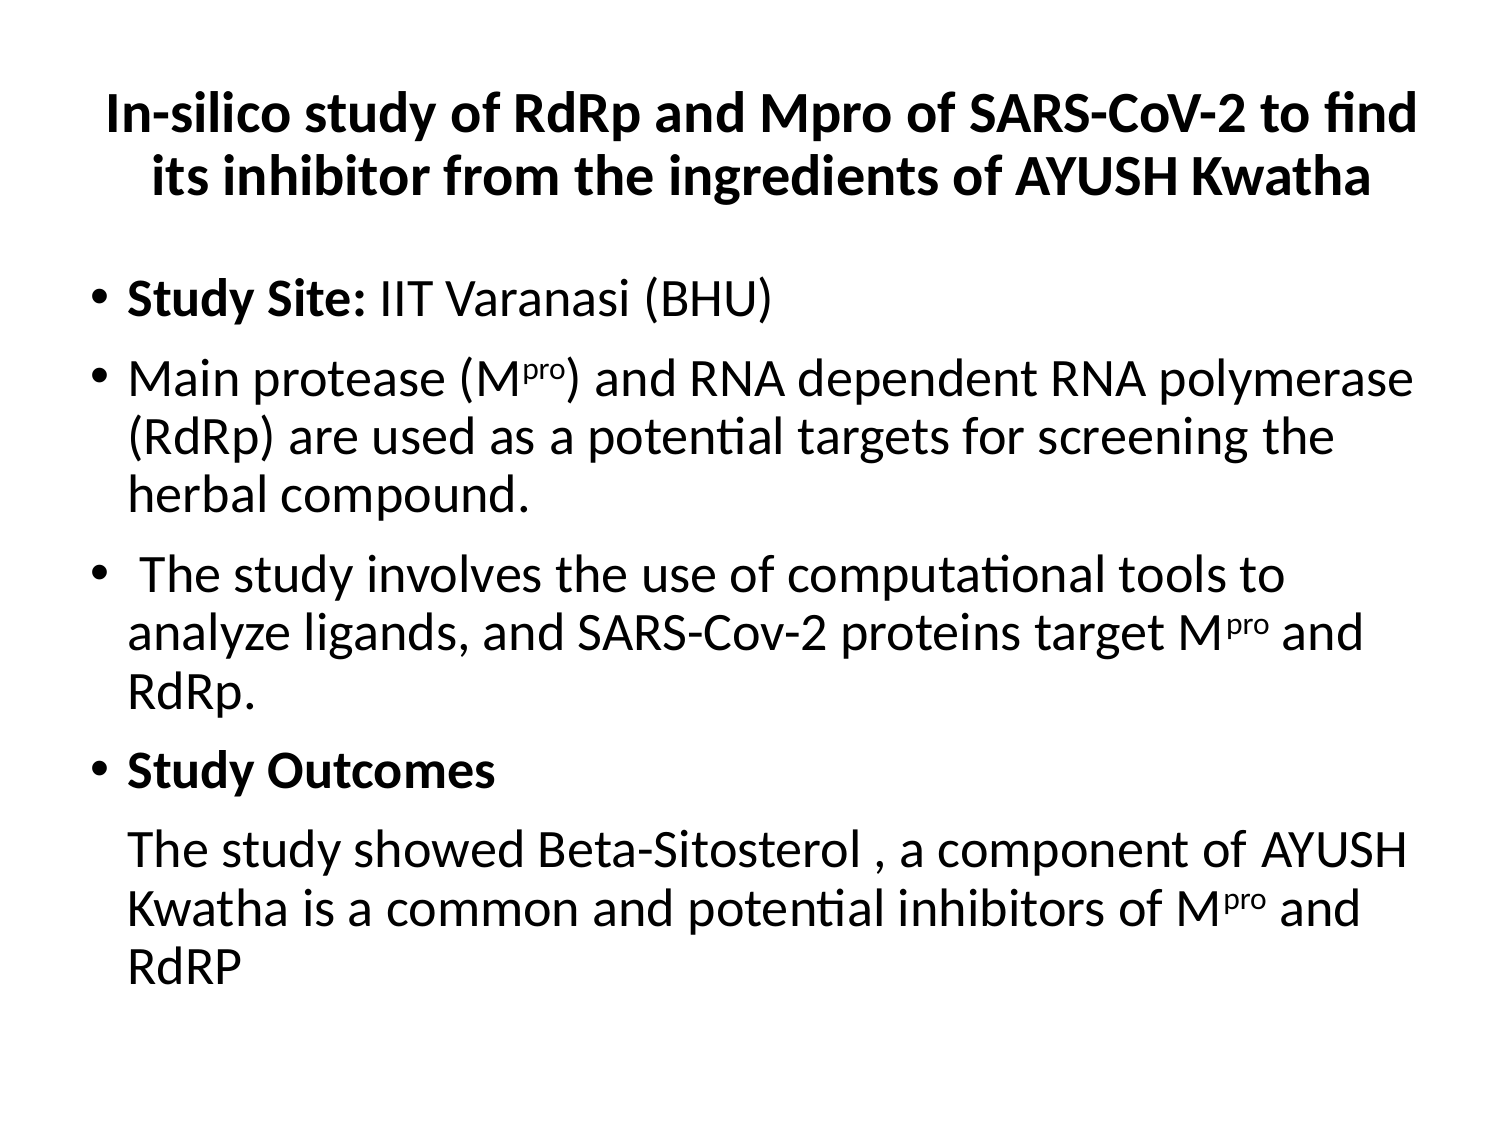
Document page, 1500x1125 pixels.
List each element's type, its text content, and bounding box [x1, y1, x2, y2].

title In-silico study of RdRp and Mpro of SARS-CoV-2 to find its inhibitor from the ingredients of AYUSH Kwatha [75, 75, 1450, 230]
list Study Site: IIT Varanasi (BHU) Main protease (Mpro) and RNA dependent RNA polymerase (RdRp) are used as a potential targets for screening the herbal compound. The study involves the use of computational tools to analyze ligands, and SARS-Cov-2 proteins target Mpro and RdRp. Study Outcomes The study showed Beta-Sitosterol , a component of AYUSH Kwatha is a common and potential inhibitors of Mpro and RdRP [75, 262, 1448, 1085]
